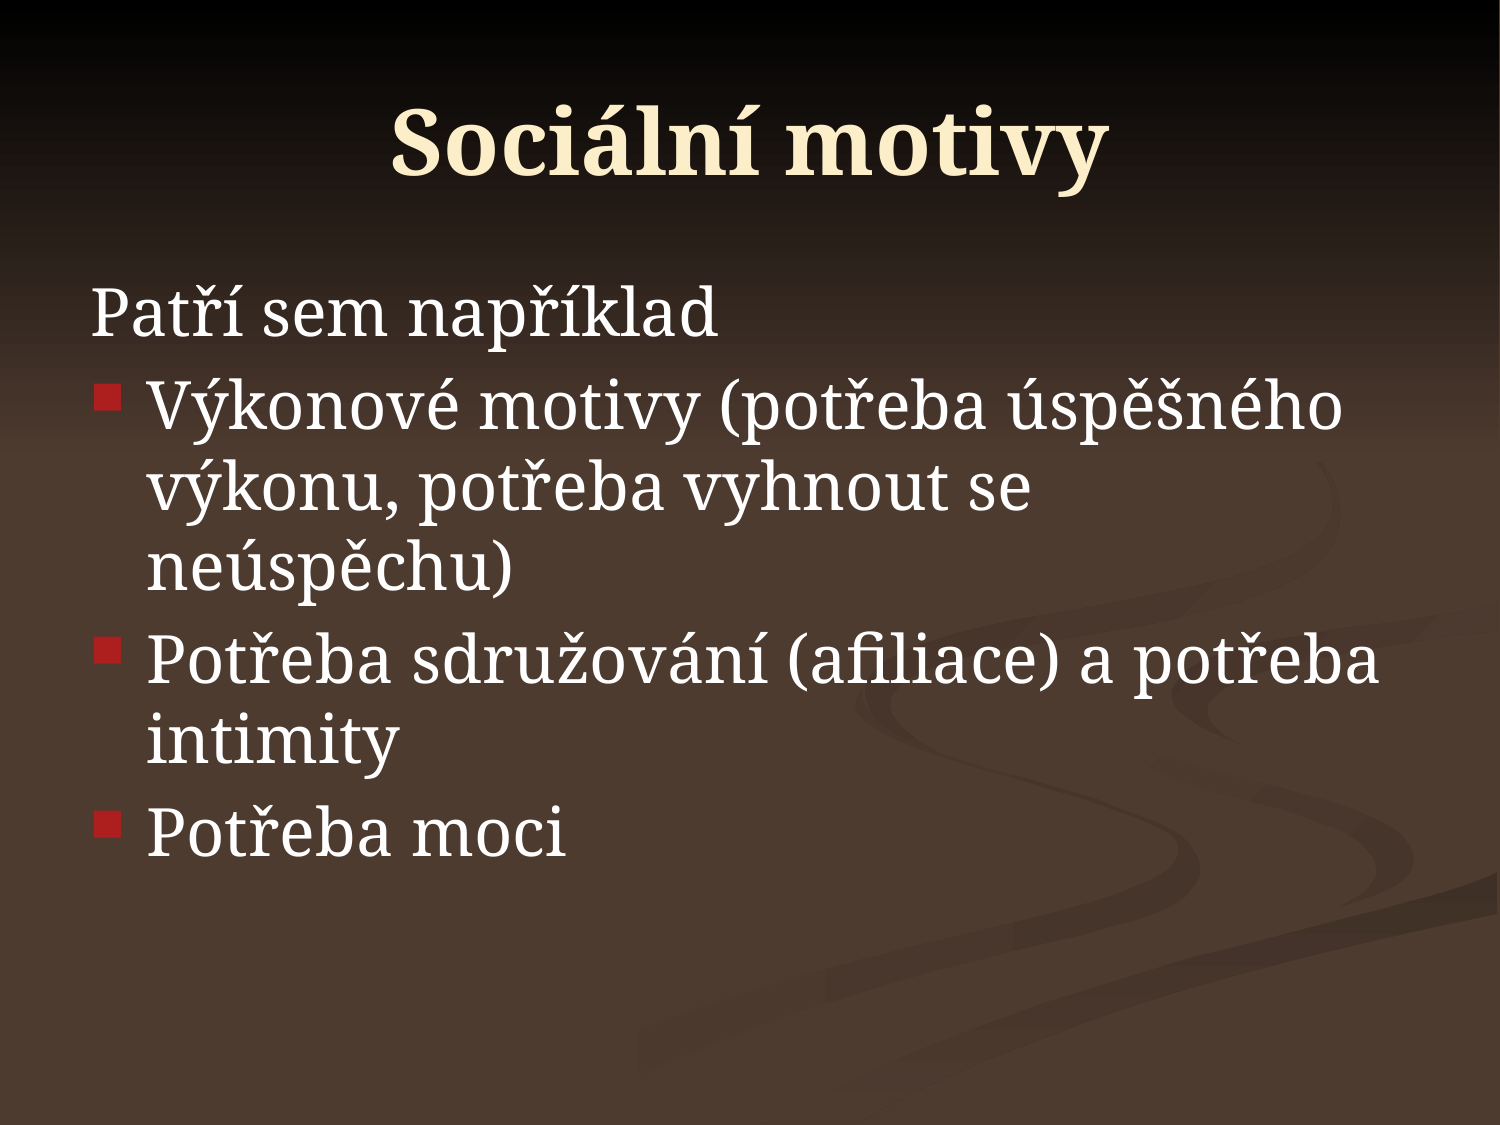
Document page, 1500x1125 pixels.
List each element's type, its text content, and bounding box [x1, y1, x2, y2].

list Patří sem například Výkonové motivy (potřeba úspěšného výkonu, potřeba vyhnout se neúspěchu) Potřeba sdružování (afiliace) a potřeba intimity Potřeba moci [74, 262, 1426, 1006]
title Sociální motivy [74, 44, 1426, 233]
